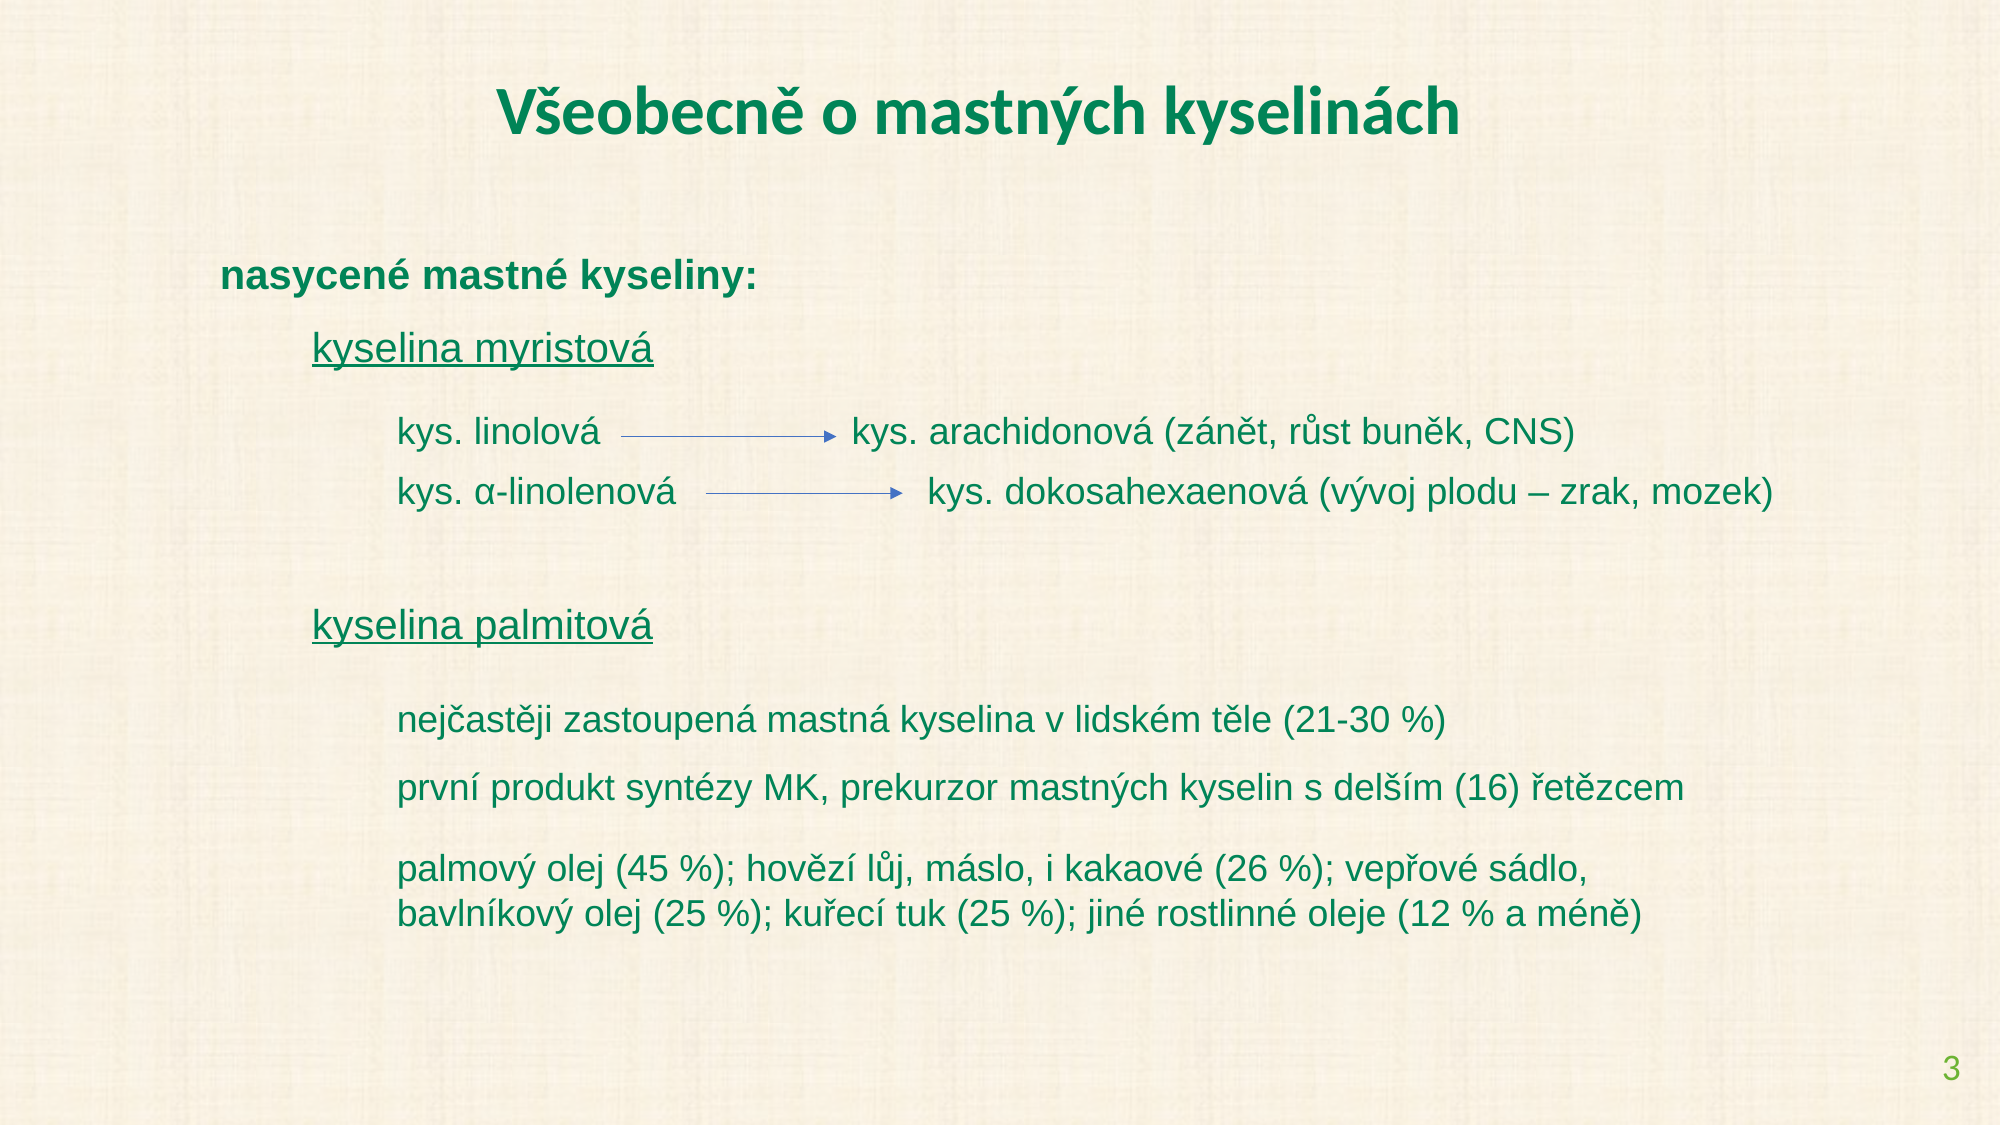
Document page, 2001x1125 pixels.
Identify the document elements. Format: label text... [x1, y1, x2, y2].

text_box 3 [1625, 1035, 1976, 1096]
text_box nejčastěji zastoupená mastná kyselina v lidském těle (21-30 %) [382, 687, 1743, 748]
text_box Všeobecně o mastných kyselinách [481, 29, 1519, 185]
text_box první produkt syntézy MK, prekurzor mastných kyselin s delším (16) řetězcem [382, 755, 1777, 815]
text_box kys. linolová kys. arachidonová (zánět, růst buněk, CNS) [382, 399, 1801, 460]
text_box palmový olej (45 %); hovězí lůj, máslo, i kakaové (26 %); vepřové sádlo, bavlníkový olej (25 %); kuřecí tuk (25 %); jiné rostlinné oleje (12 % a méně) [382, 836, 1777, 942]
text_box kyselina palmitová [297, 590, 1730, 655]
text_box kyselina myristová [297, 313, 1827, 378]
text_box kys. α-linolenová kys. dokosahexaenová (vývoj plodu – zrak, mozek) [382, 459, 1854, 520]
text_box nasycené mastné kyseliny: [205, 240, 1827, 306]
